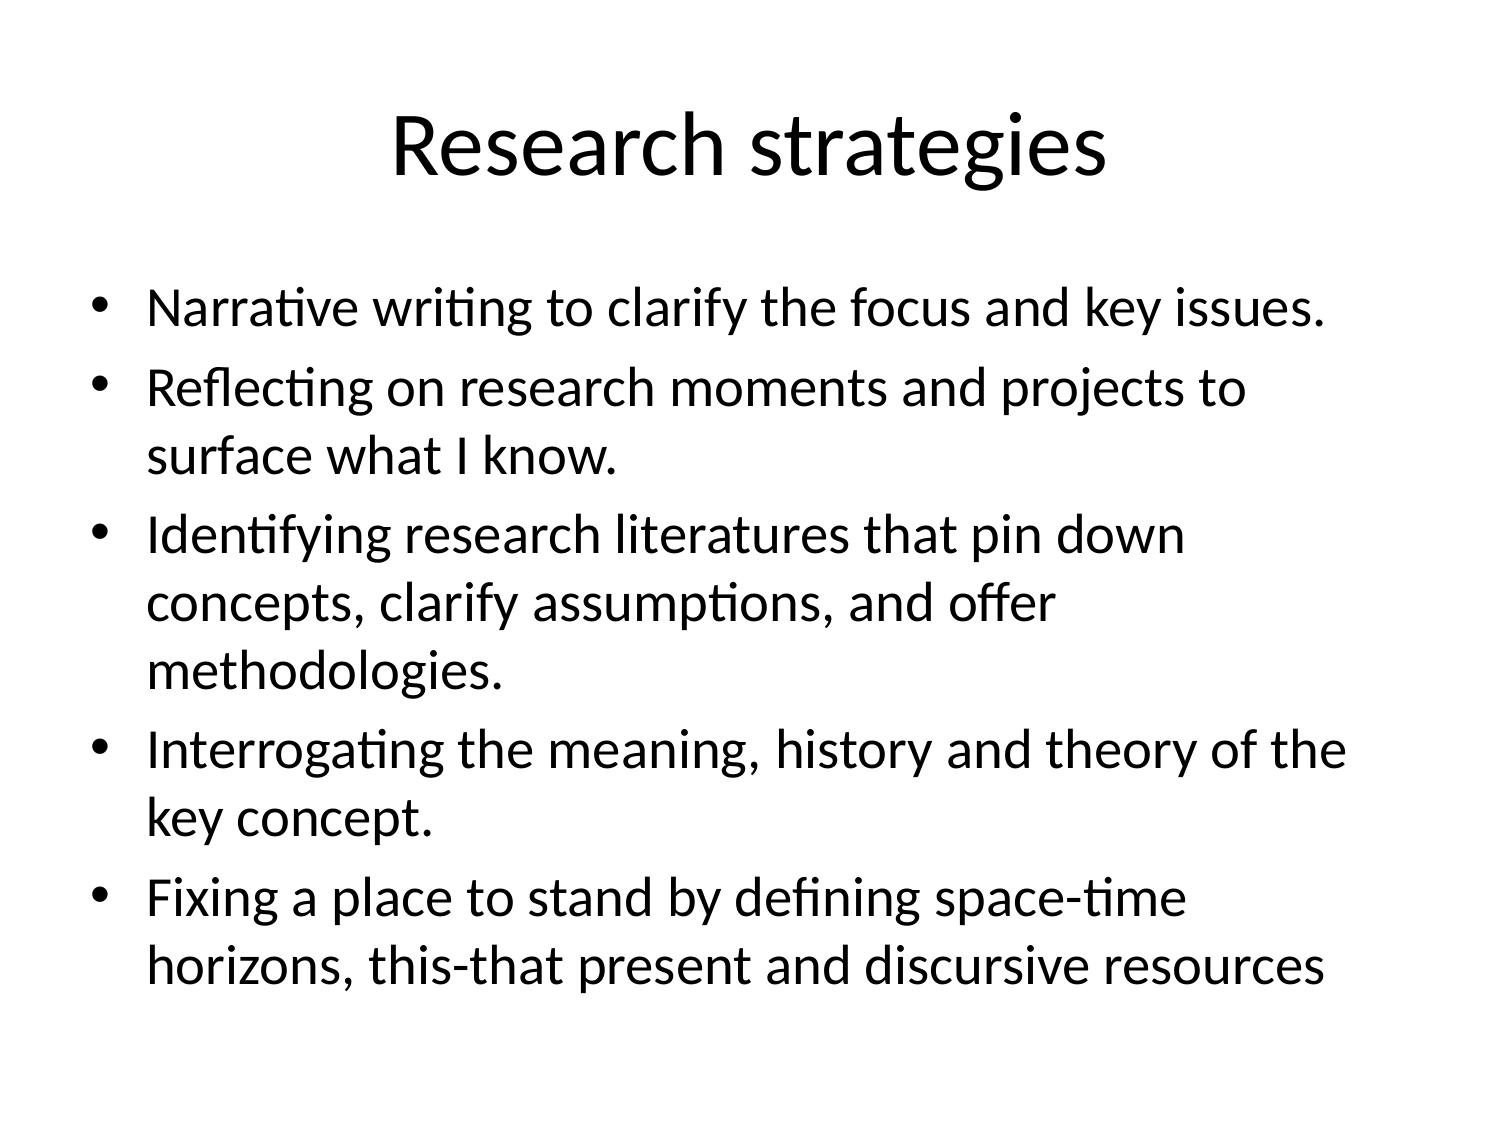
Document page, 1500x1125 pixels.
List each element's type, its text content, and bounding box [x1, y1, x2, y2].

title Research strategies [75, 45, 1425, 233]
list Narrative writing to clarify the focus and key issues. Reflecting on research moments and projects to surface what I know. Identifying research literatures that pin down concepts, clarify assumptions, and offer methodologies. Interrogating the meaning, history and theory of the key concept. Fixing a place to stand by defining space-time horizons, this-that present and discursive resources [75, 262, 1425, 1005]
